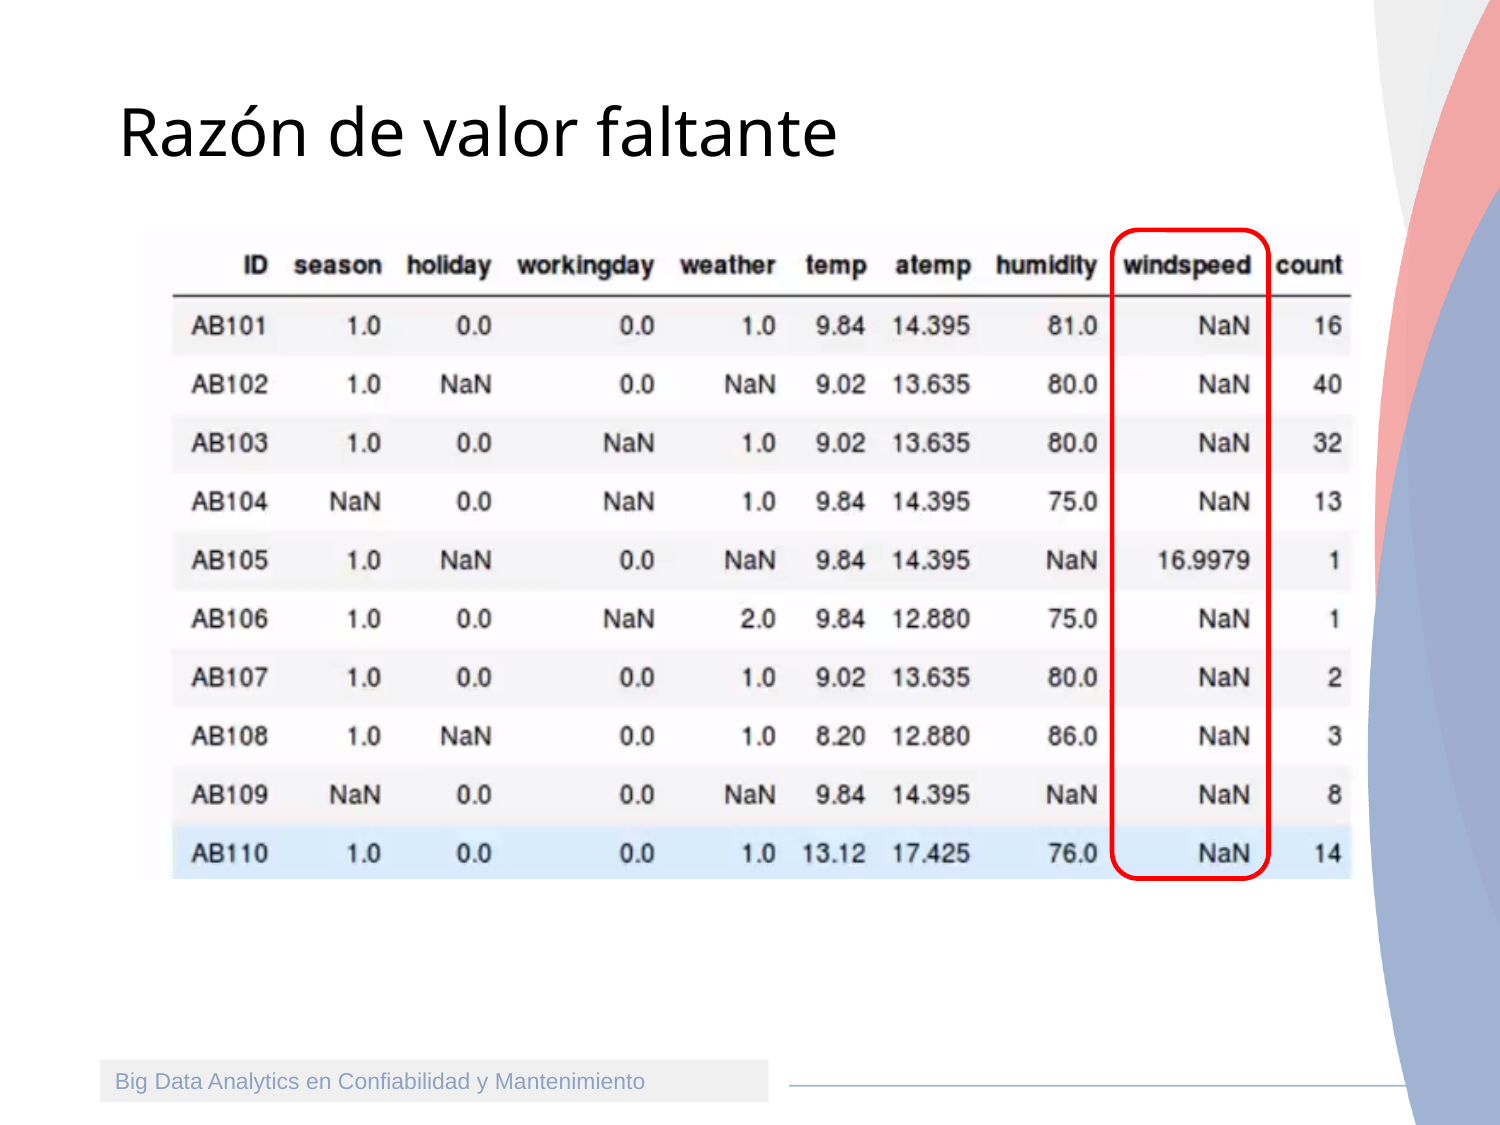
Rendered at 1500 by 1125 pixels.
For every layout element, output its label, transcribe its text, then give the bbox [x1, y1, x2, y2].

title Razón de valor faltante [103, 59, 1397, 211]
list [140, 229, 1359, 879]
table_cell LA [0, 0, 1500, 1125]
